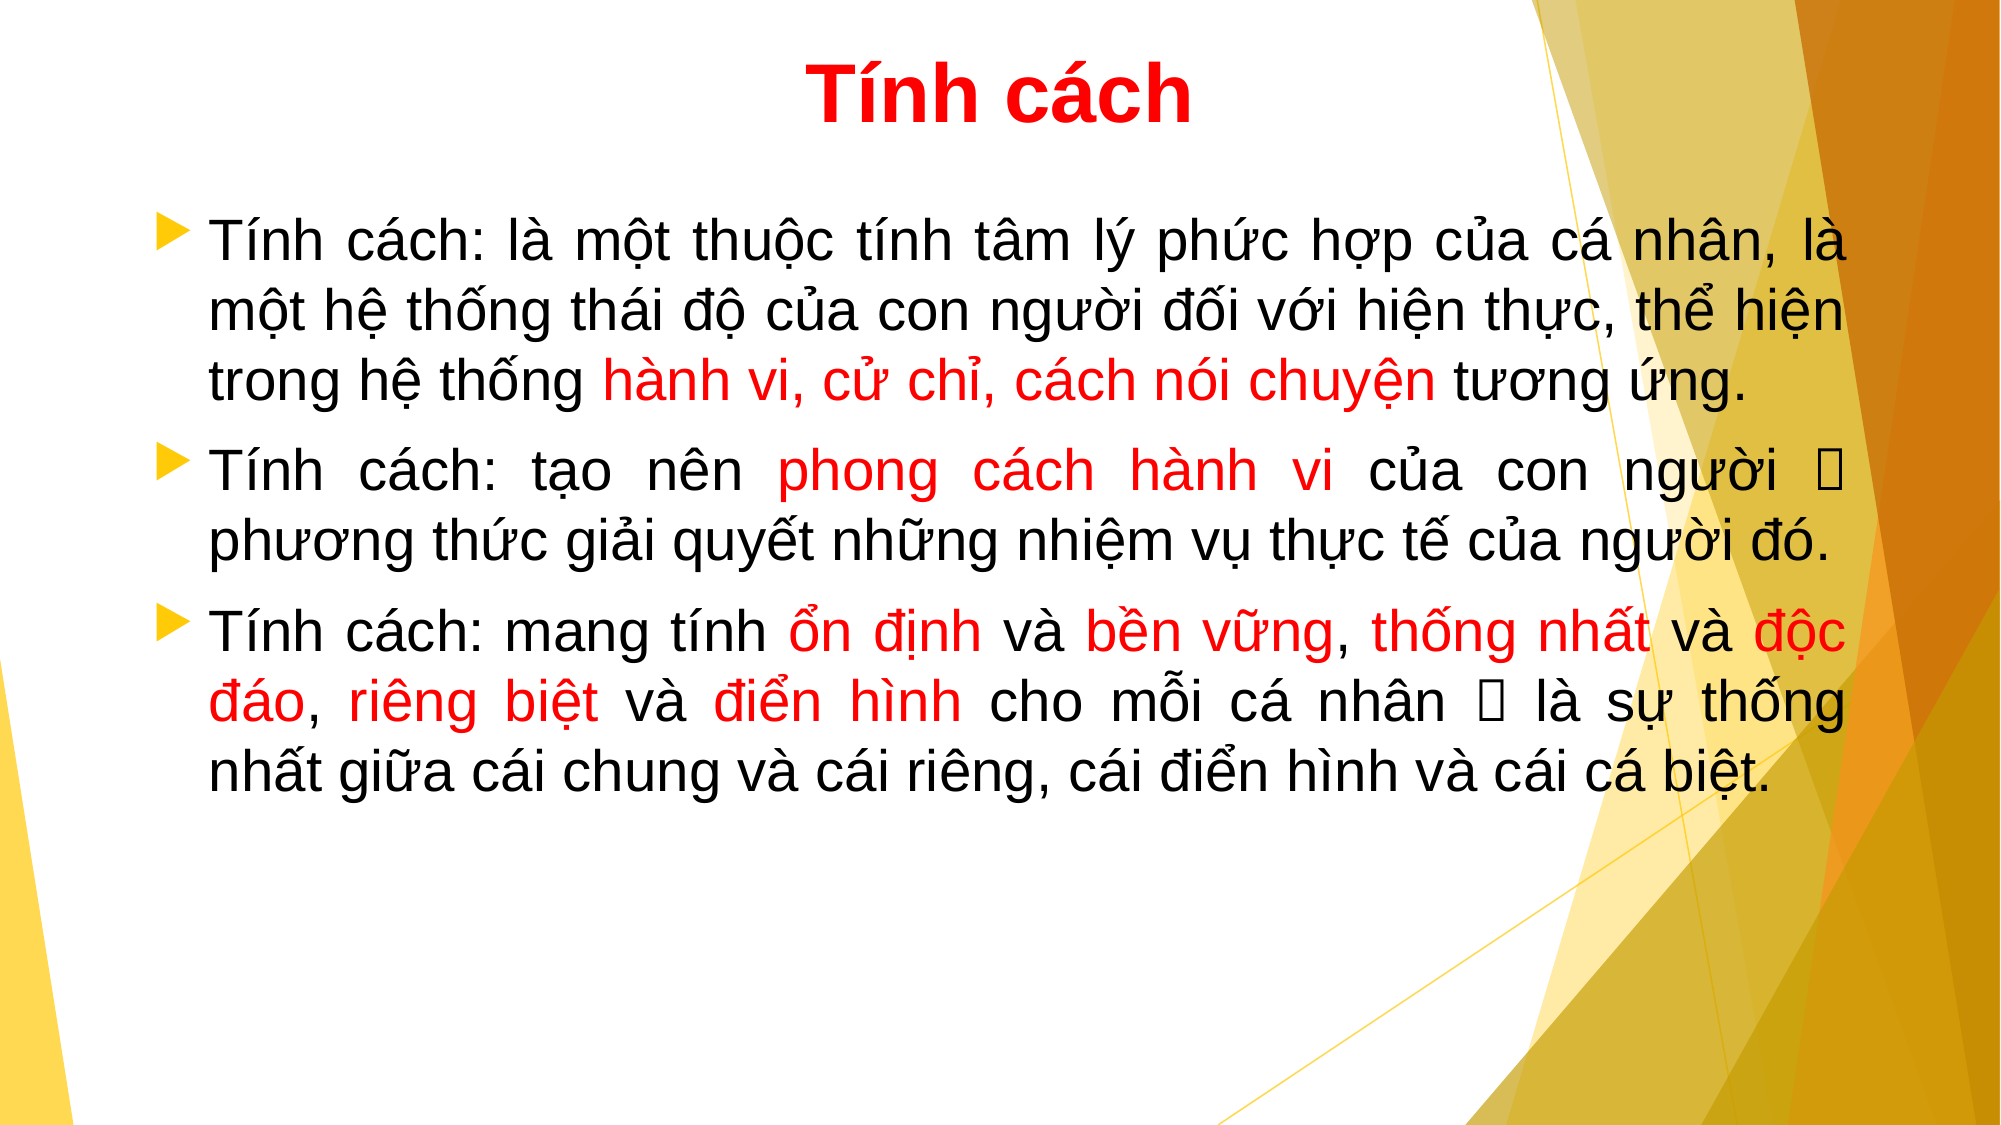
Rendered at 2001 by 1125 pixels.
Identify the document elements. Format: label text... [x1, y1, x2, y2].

list Tính cách: là một thuộc tính tâm lý phức hợp của cá nhân, là một hệ thống thái độ của con người đối với hiện thực, thể hiện trong hệ thống hành vi, cử chỉ, cách nói chuyện tương ứng. Tính cách: tạo nên phong cách hành vi của con người  phương thức giải quyết những nhiệm vụ thực tế của người đó. Tính cách: mang tính ổn định và bền vững, thống nhất và độc đáo, riêng biệt và điển hình cho mỗi cá nhân  là sự thống nhất giữa cái chung và cái riêng, cái điển hình và cái cá biệt. [137, 194, 1863, 1014]
title Tính cách [137, 31, 1863, 162]
